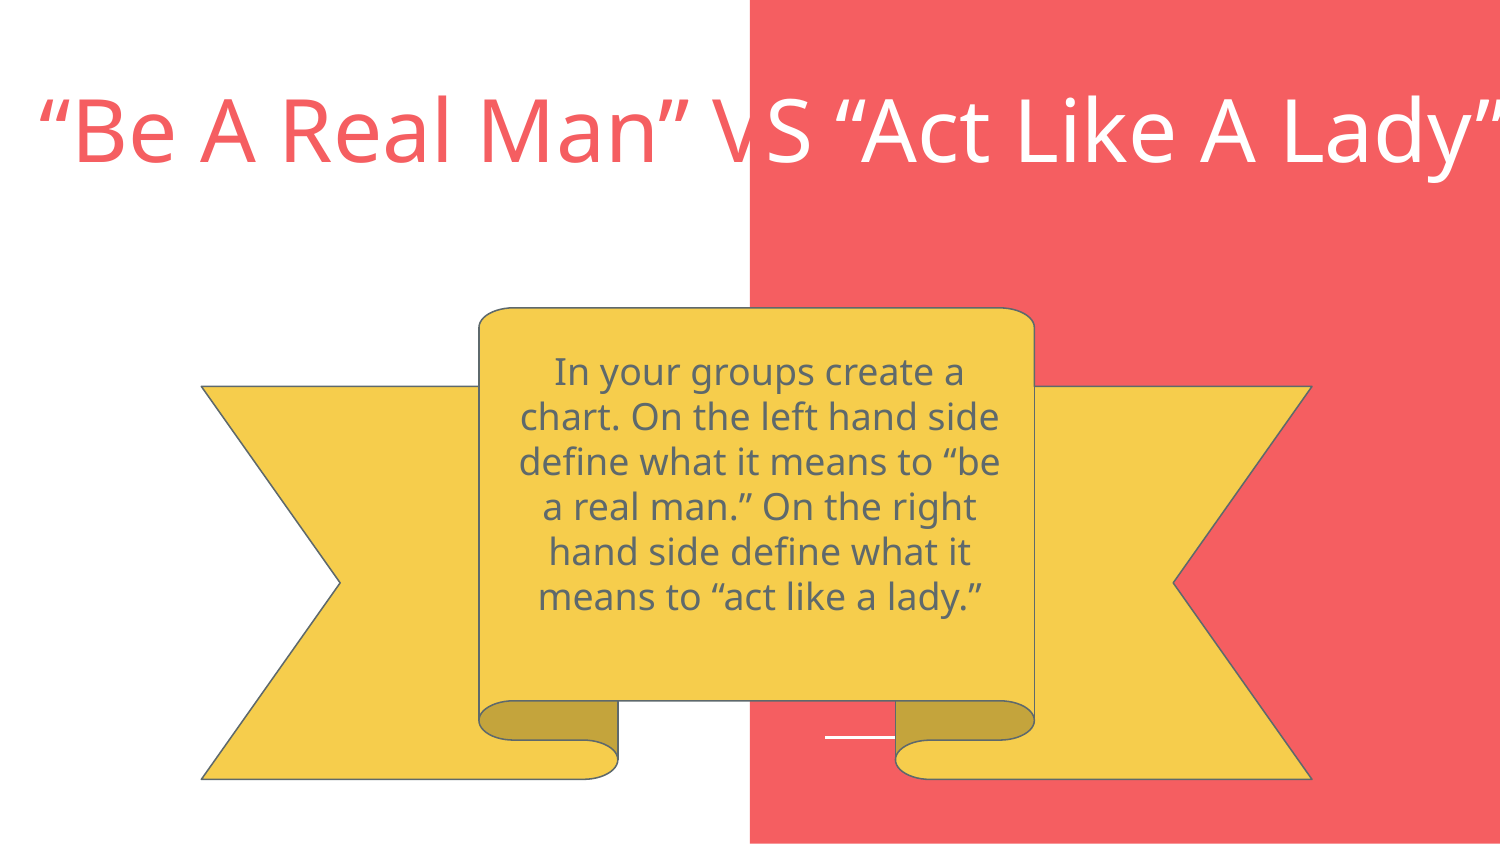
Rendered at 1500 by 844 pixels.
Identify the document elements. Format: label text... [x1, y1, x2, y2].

title “Be A Real Man” VS “Act Like A Lady” [24, 0, 1500, 196]
text_box In your groups create a chart. On the left hand side define what it means to “be a real man.” On the right hand side define what it means to “act like a lady.” [491, 332, 1029, 727]
text_box [201, 307, 1313, 780]
